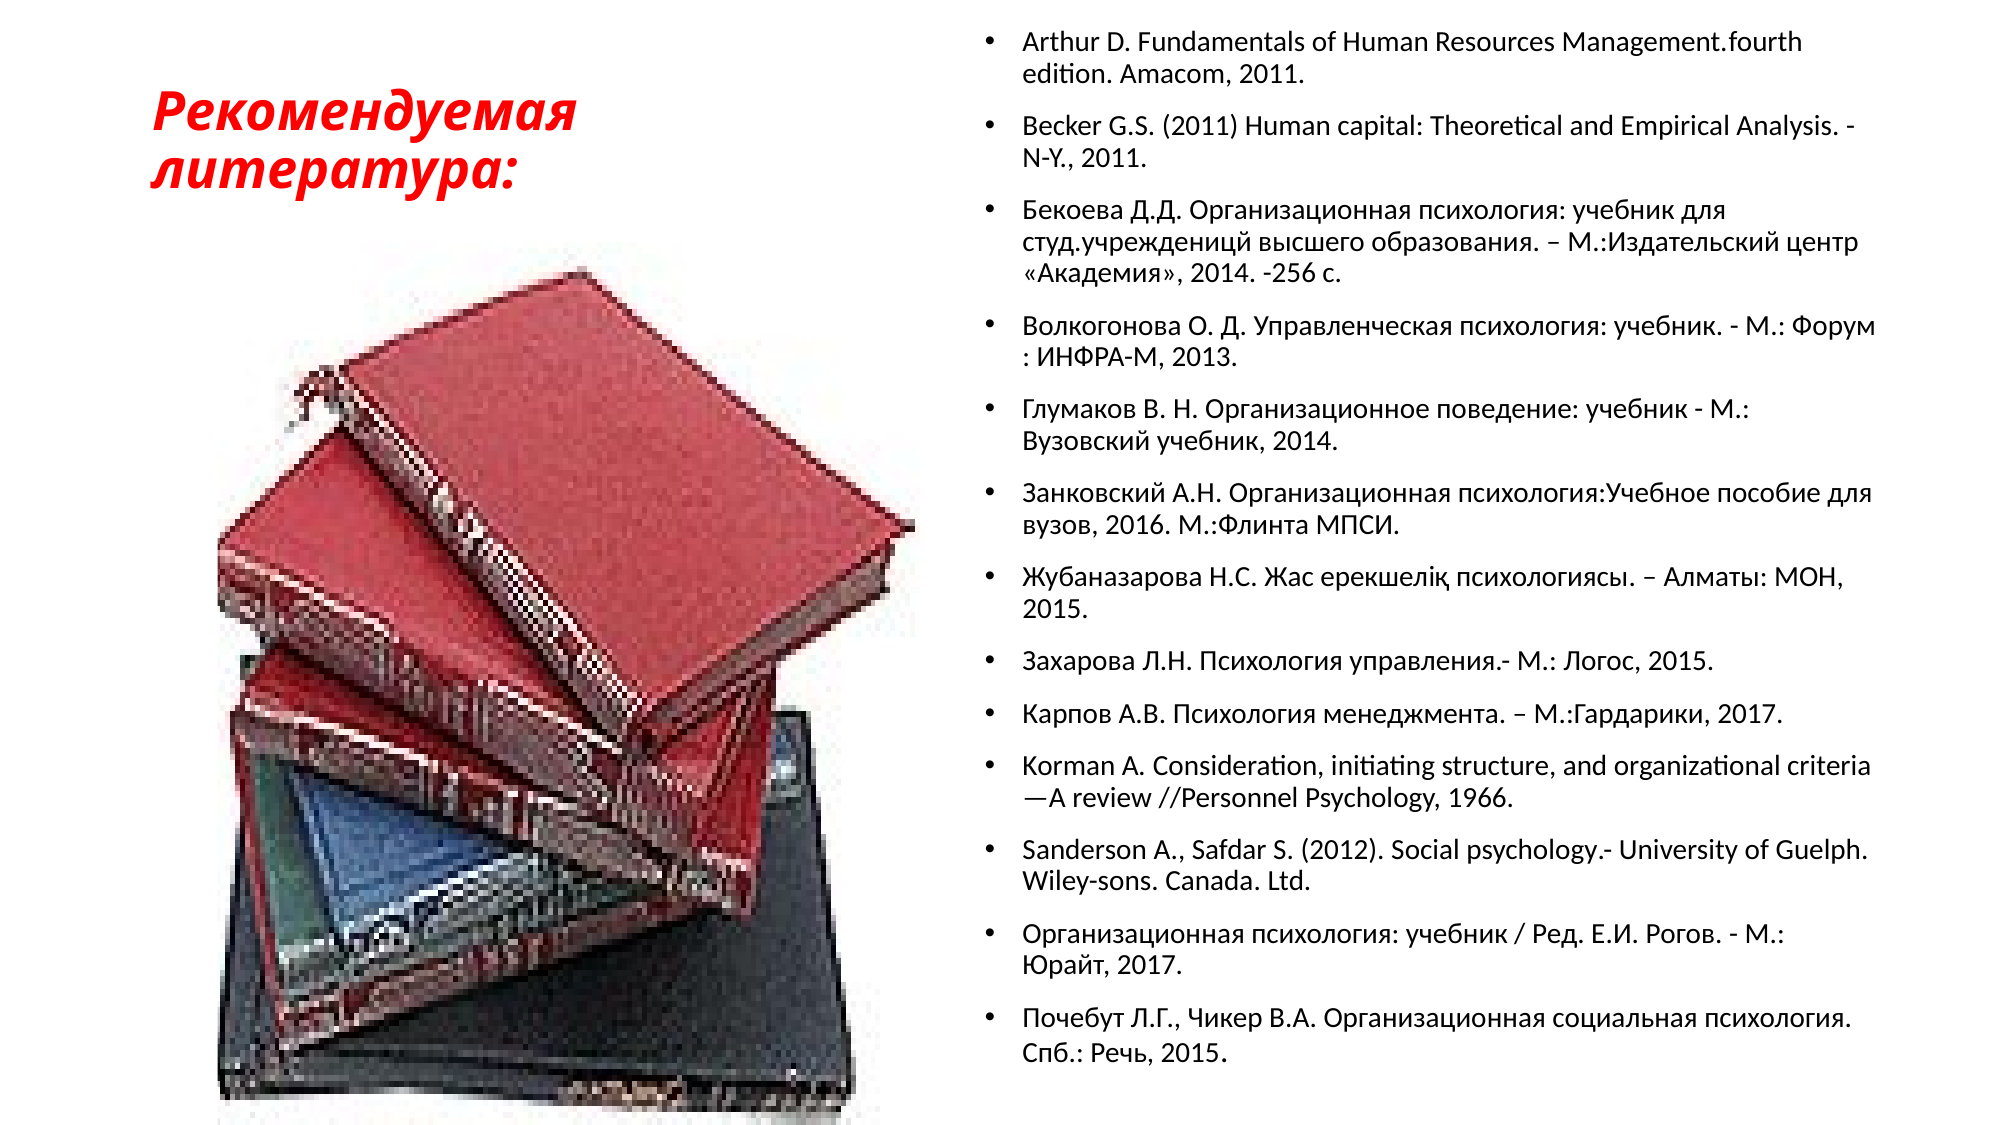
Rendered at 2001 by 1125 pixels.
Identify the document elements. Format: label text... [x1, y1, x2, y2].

picture [217, 242, 928, 1125]
title Рекомендуемая литература: [137, 75, 783, 208]
list Arthur D. Fundamentals of Human Resources Management.fourth edition. Amacom, 2011. Becker G.S. (2011) Human capital: Theoretical and Empirical Analysis. - N-Y., 2011. Бекоева Д.Д. Организационная психология: учебник для студ.учрежденицй высшего образования. – М.:Издательский центр «Академия», 2014. -256 с. Волкогонова О. Д. Управленческая психология: учебник. - М.: Форум : ИНФРА-М, 2013. Глумаков В. Н. Организационное поведение: учебник - М.: Вузовский учебник, 2014. Занковский А.Н. Организационная психология:Учебное пособие для вузов, 2016. М.:Флинта МПСИ. Жубаназарова Н.С. Жас ерекшеліқ психологиясы. – Алматы: МОН, 2015. Захарова Л.Н. Психология управления.- М.: Логос, 2015. Карпов А.В. Психология менеджмента. – М.:Гардарики, 2017. Korman A. Consideration, initiating structure, and organizational criteria—A review //Personnel Psychology, 1966. Sanderson a., safdar S. (2012). Social psychology.- university of Guelph. Wiley-sons. Canada. Ltd. Организационная психология: учебник / Ред. Е.И. Рогов. - М.: Юрайт, 2017. Почебут Л.Г., Чикер В.А. Организационная социальная психология. Спб.: Речь, 2015. [969, 19, 1895, 1079]
